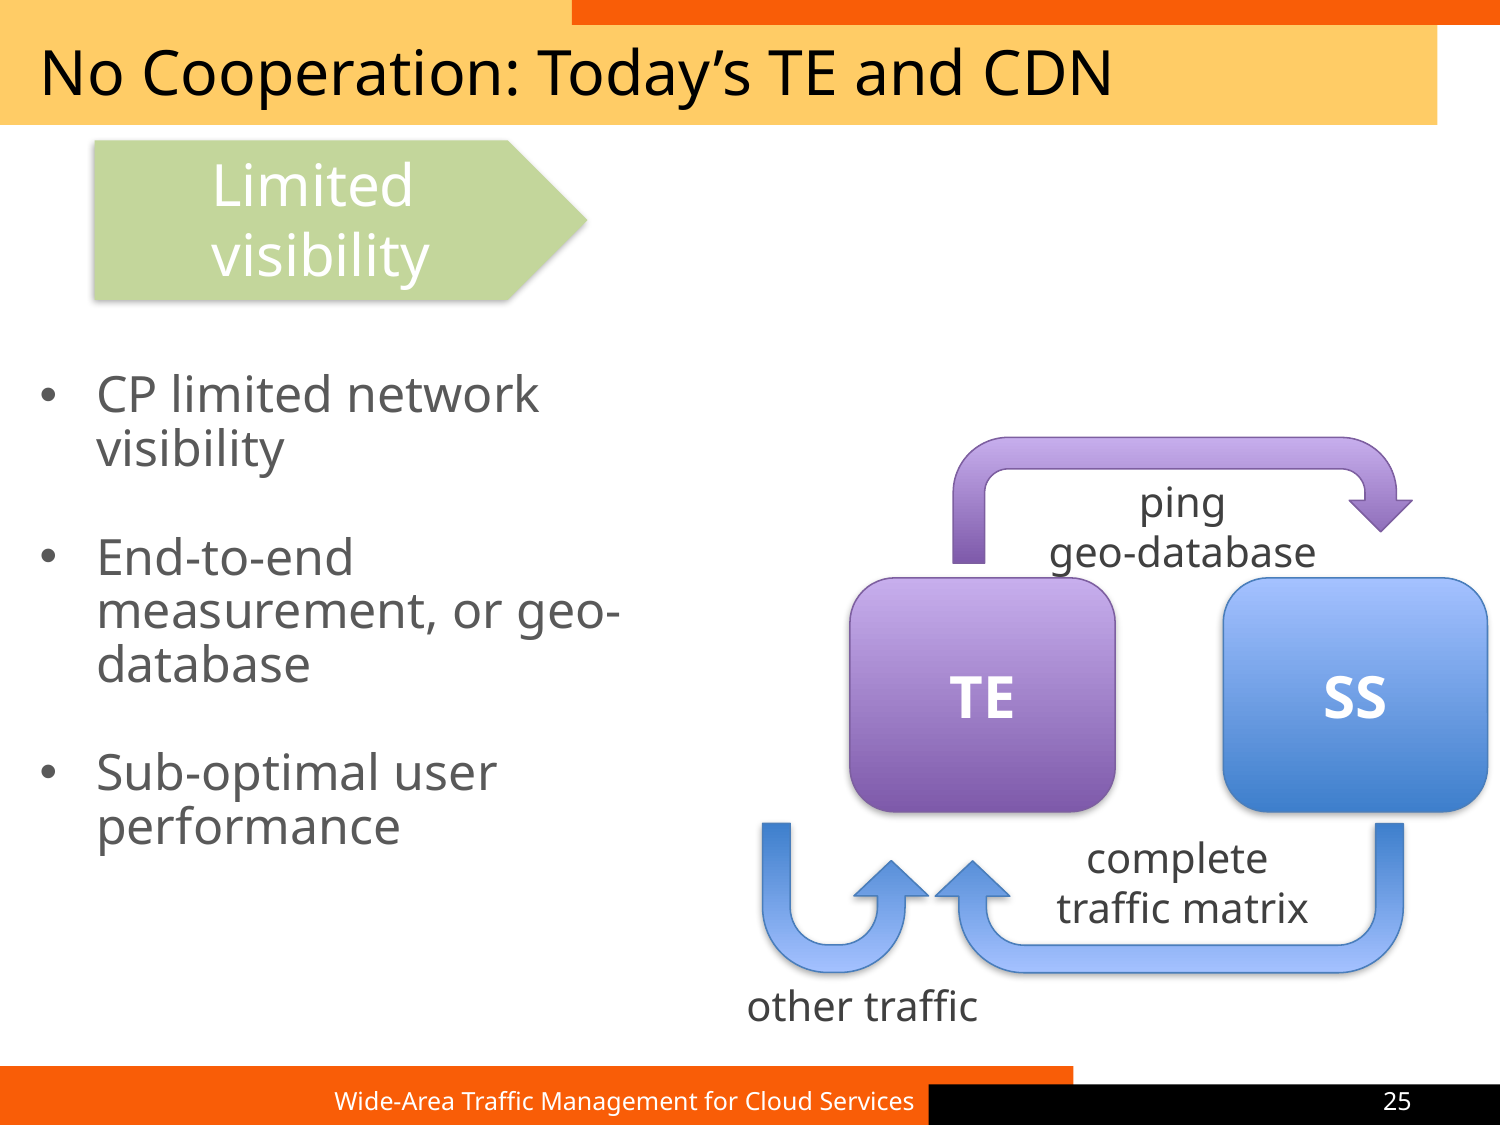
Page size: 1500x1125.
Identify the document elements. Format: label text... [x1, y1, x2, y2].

footer Wide-Area Traffic Management for Cloud Services [312, 1077, 938, 1125]
text_box CP limited network visibility End-to-end measurement, or geo-database Sub-optimal user performance [24, 362, 713, 863]
title No Cooperation: Today’s TE and CDN [24, 7, 1438, 134]
slide_number 25 [1076, 1077, 1427, 1125]
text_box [94, 139, 588, 301]
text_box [712, 437, 1488, 1038]
